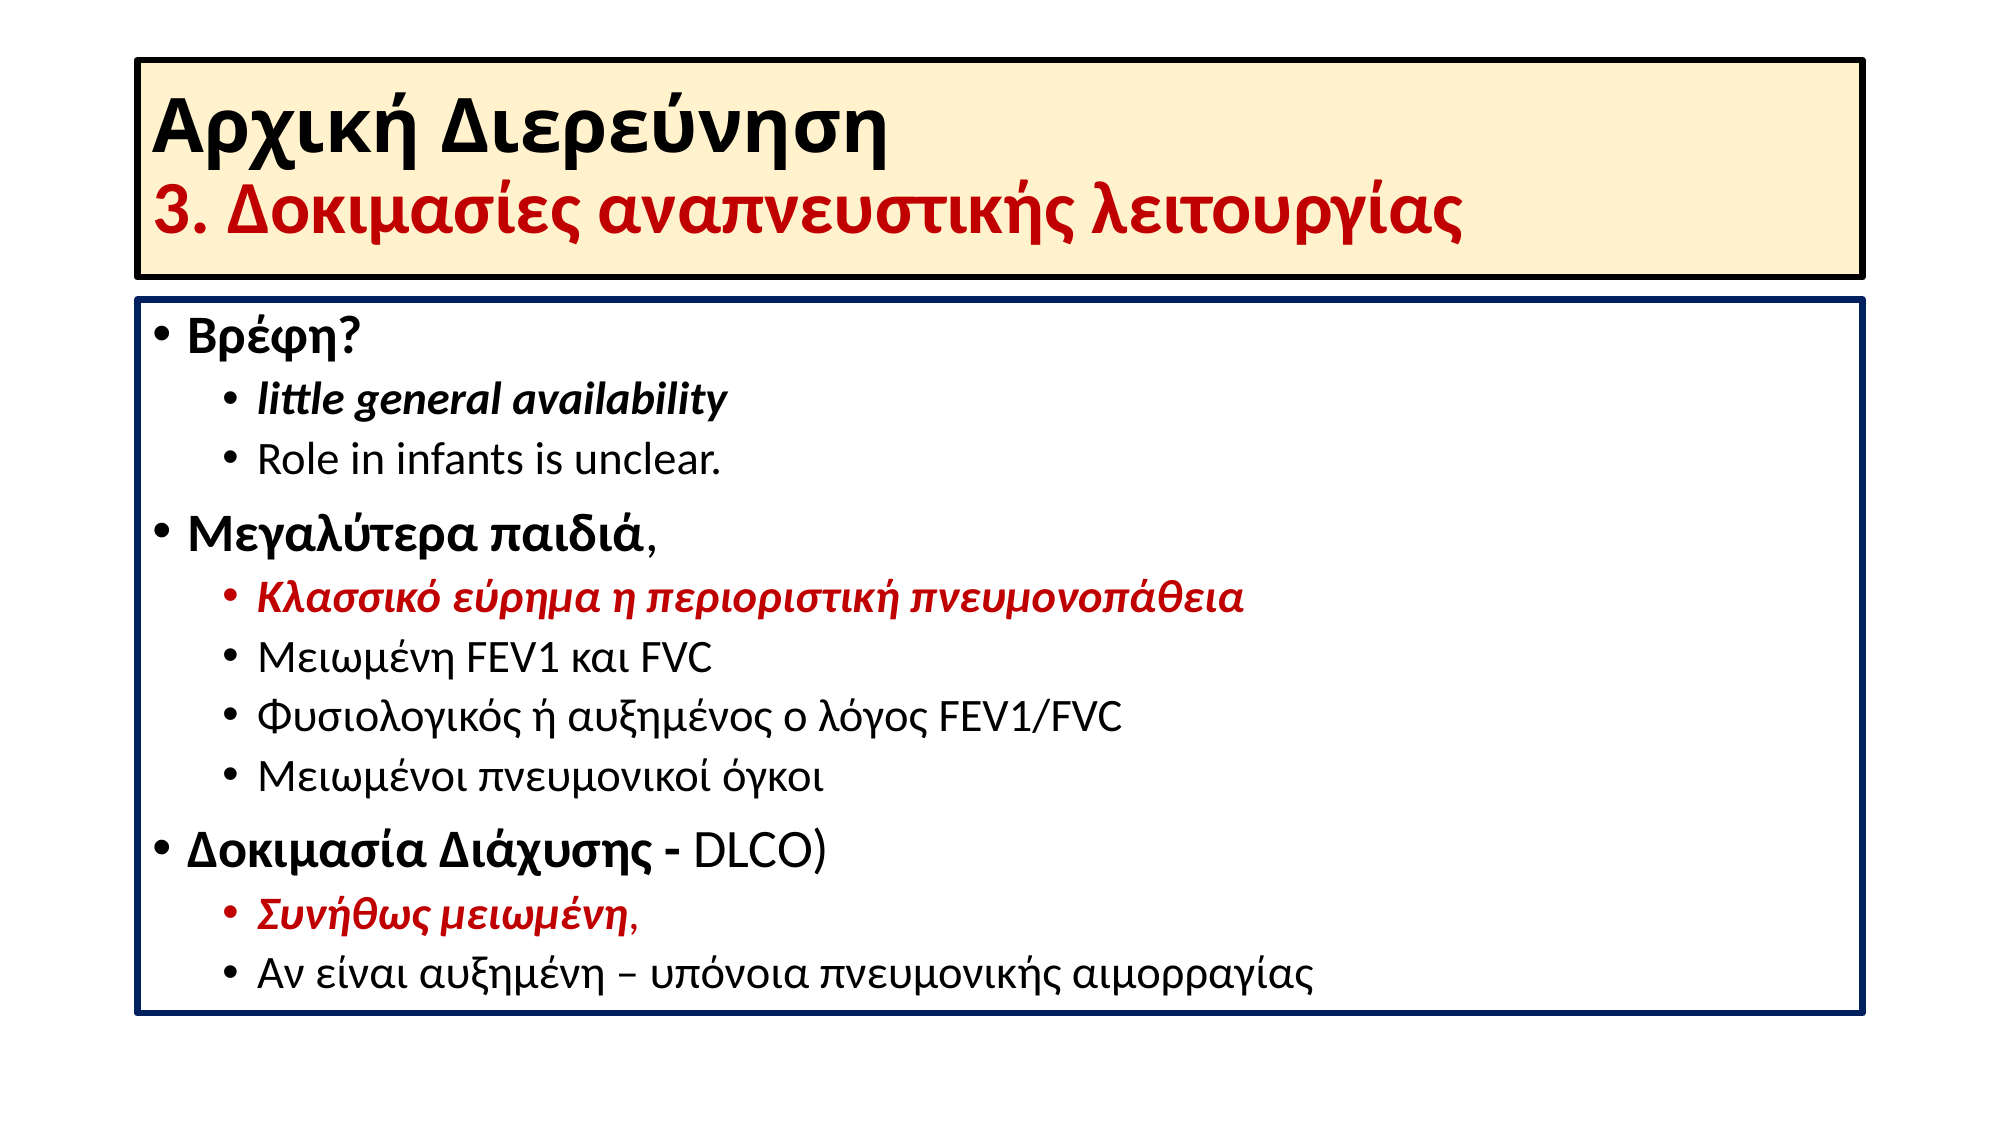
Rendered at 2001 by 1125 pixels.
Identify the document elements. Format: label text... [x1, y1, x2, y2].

list Βρέφη? little general availability Role in infants is unclear. Μεγαλύτερα παιδιά, Κλασσικό εύρημα η περιοριστική πνευμονοπάθεια Μειωμένη FEV1 και FVC Φυσιολογικός ή αυξημένος ο λόγος FEV1/FVC Μειωμένοι πνευμονικοί όγκοι Δοκιμασία Διάχυσης - DLCO) Συνήθως μειωμένη, Αν είναι αυξημένη – υπόνοια πνευμονικής αιμορραγίας [137, 299, 1863, 1014]
title Αρχική Διερεύνηση 3. Δοκιμασίες αναπνευστικής λειτουργίας [137, 59, 1863, 278]
